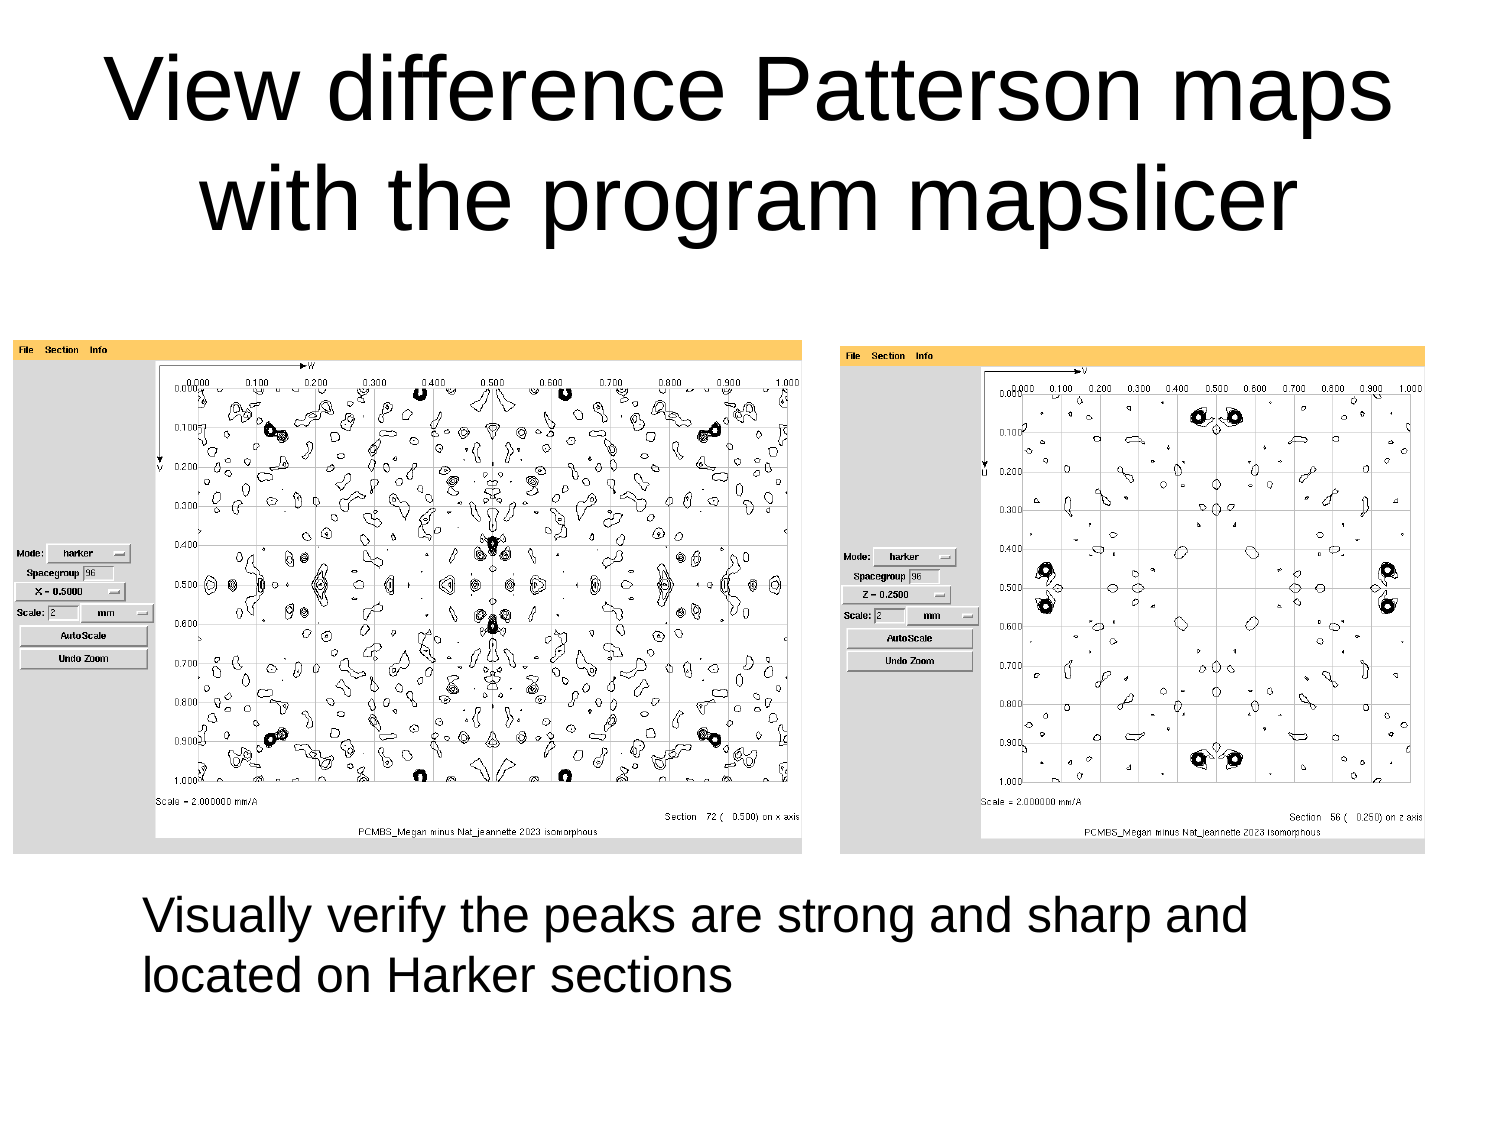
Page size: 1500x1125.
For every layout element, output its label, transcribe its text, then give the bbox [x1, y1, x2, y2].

picture [13, 339, 802, 855]
picture [840, 346, 1426, 855]
text_box Visually verify the peaks are strong and sharp and located on Harker sections [127, 875, 1425, 1011]
title View difference Patterson maps with the program mapslicer [75, 45, 1425, 233]
